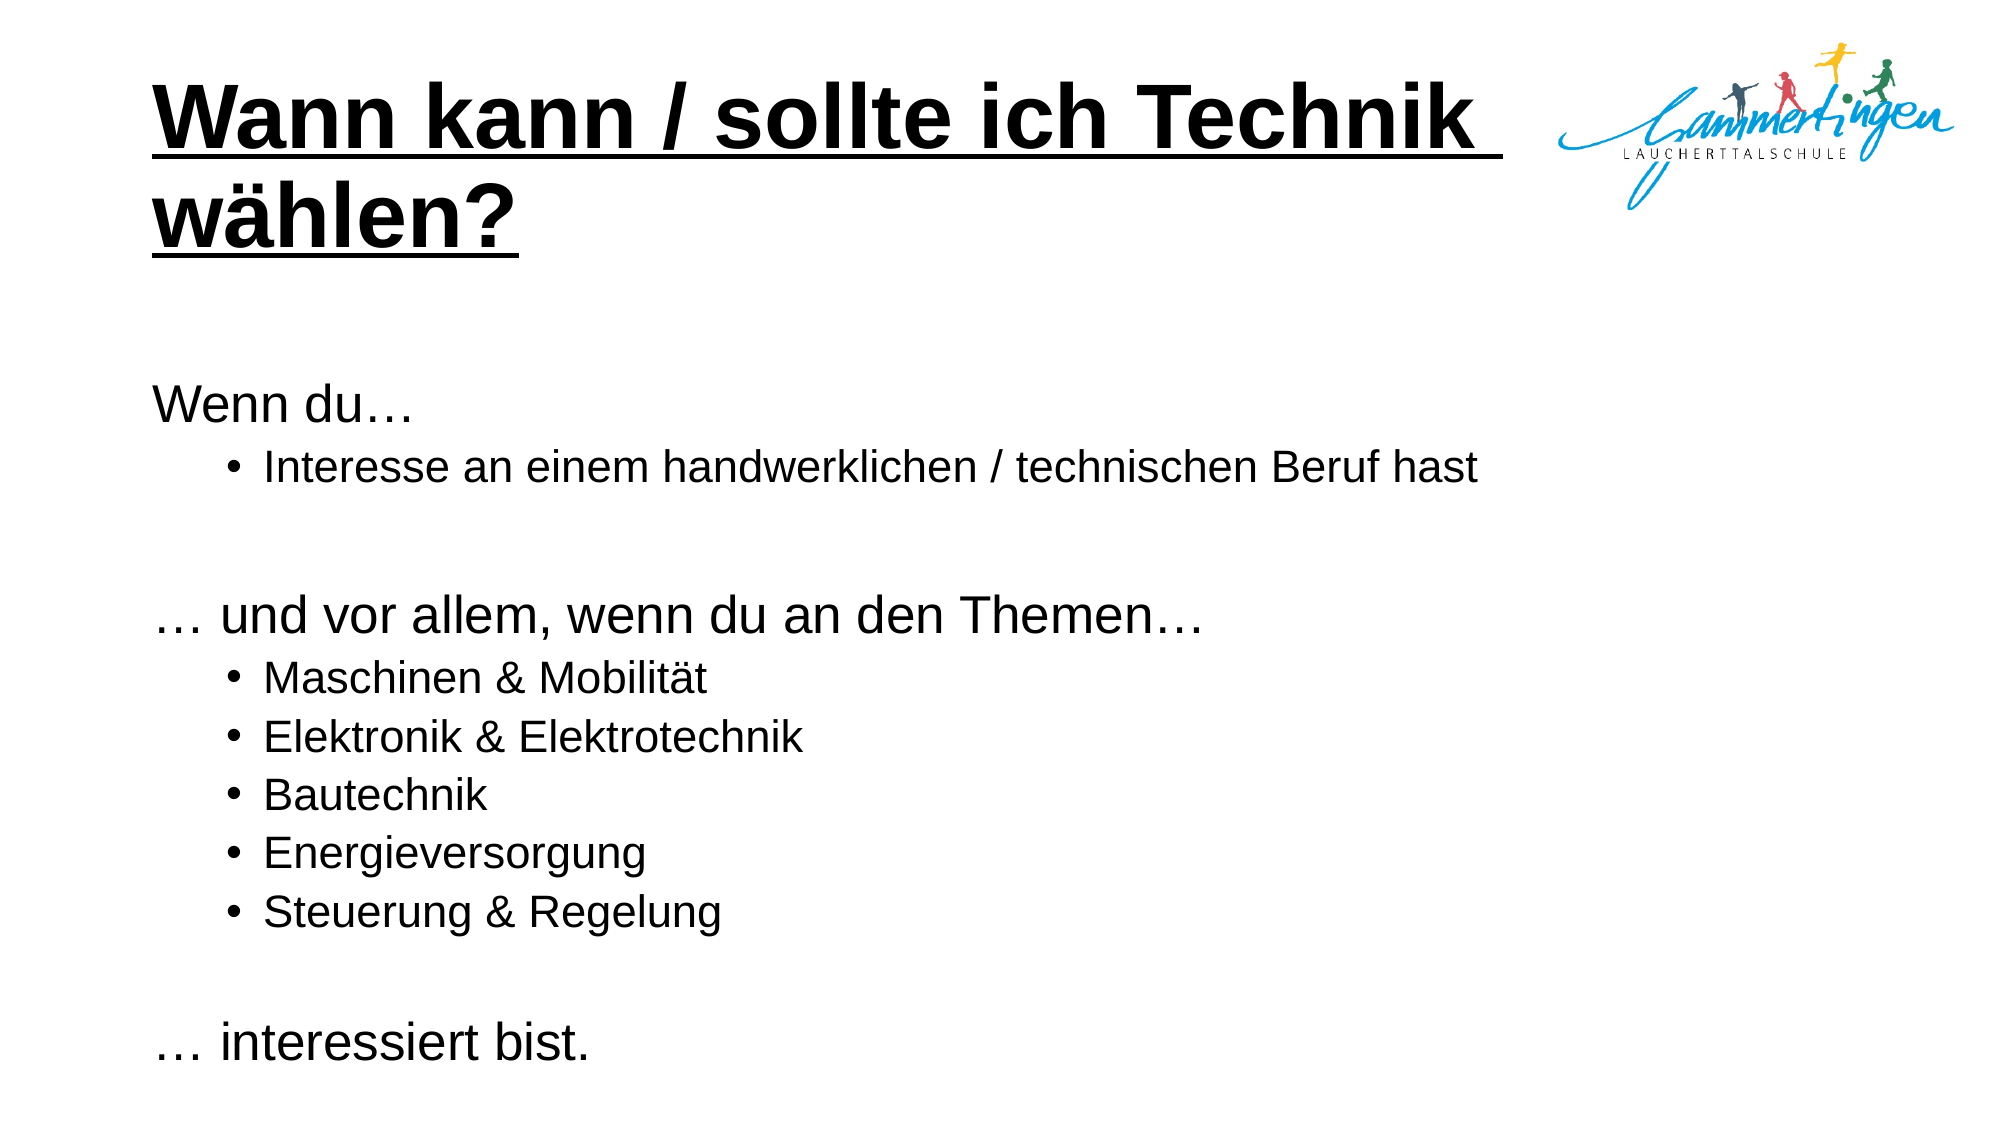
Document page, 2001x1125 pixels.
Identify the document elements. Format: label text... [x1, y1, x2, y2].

picture [1534, 0, 2000, 239]
title Wann kann / sollte ich Technik wählen? [137, 59, 1863, 278]
list Wenn du… Interesse an einem handwerklichen / technischen Beruf hast … und vor allem, wenn du an den Themen… Maschinen & Mobilität Elektronik & Elektrotechnik Bautechnik Energieversorgung Steuerung & Regelung … interessiert bist. [137, 369, 1863, 1084]
